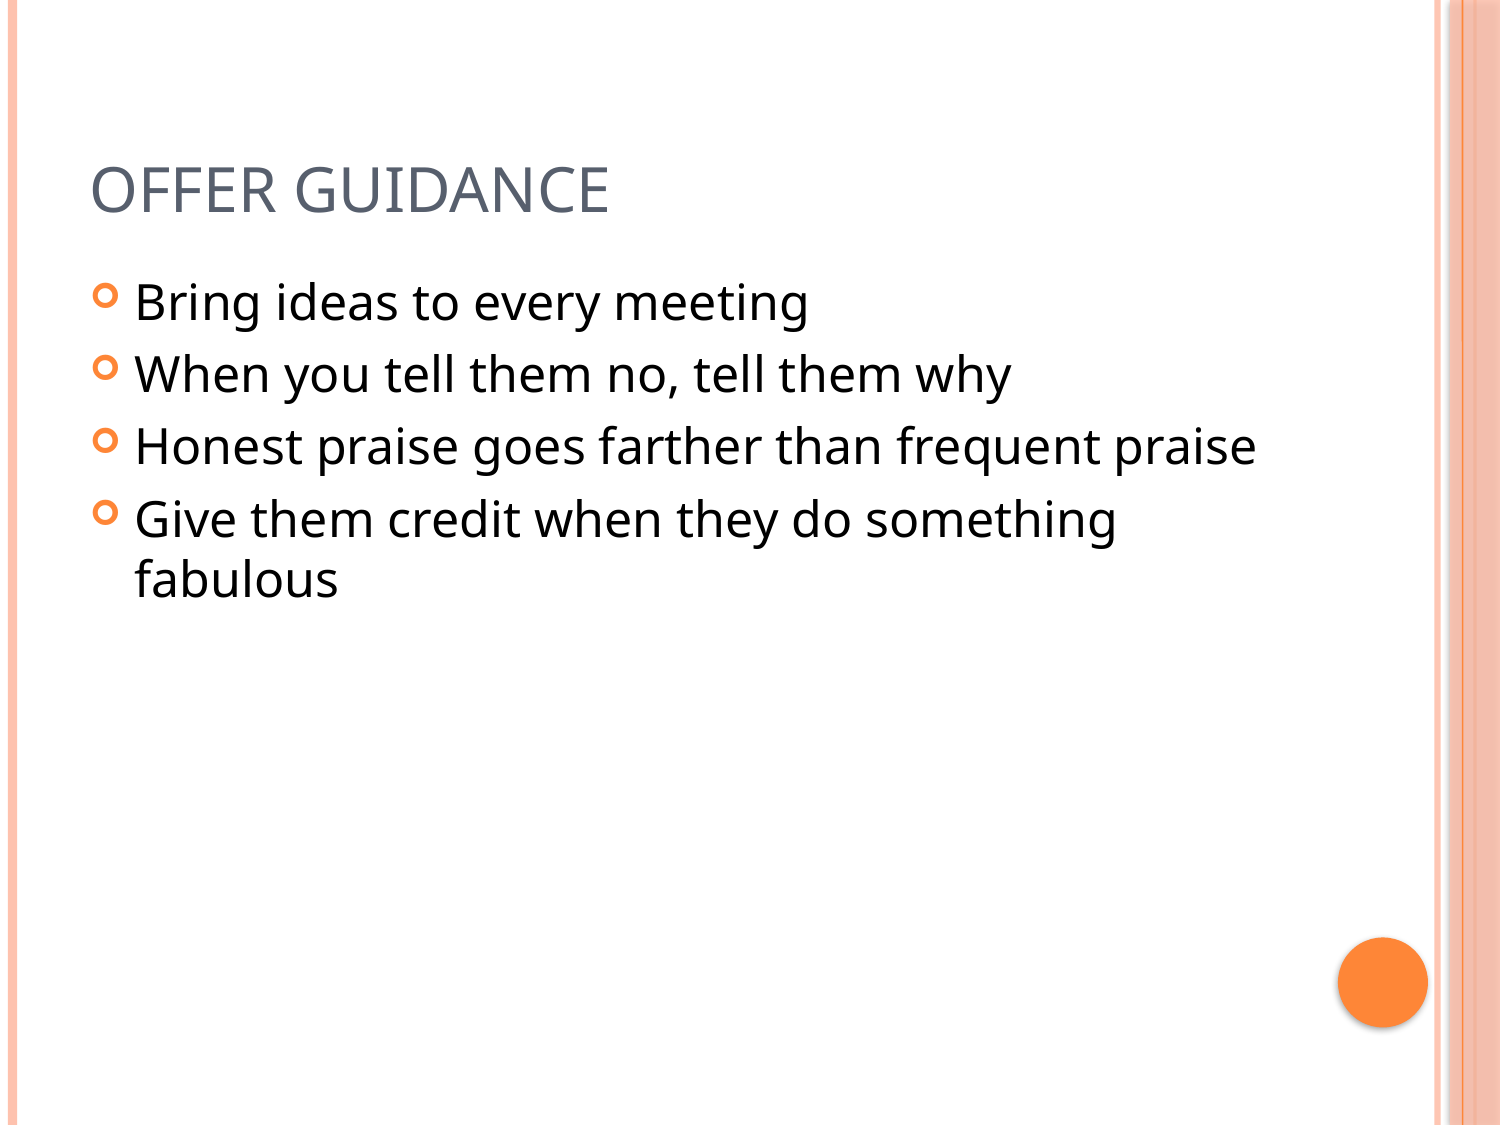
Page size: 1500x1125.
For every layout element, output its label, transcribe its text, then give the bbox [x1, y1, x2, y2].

title Offer guidance [75, 45, 1300, 233]
list Bring ideas to every meeting When you tell them no, tell them why Honest praise goes farther than frequent praise Give them credit when they do something fabulous [75, 262, 1300, 1062]
